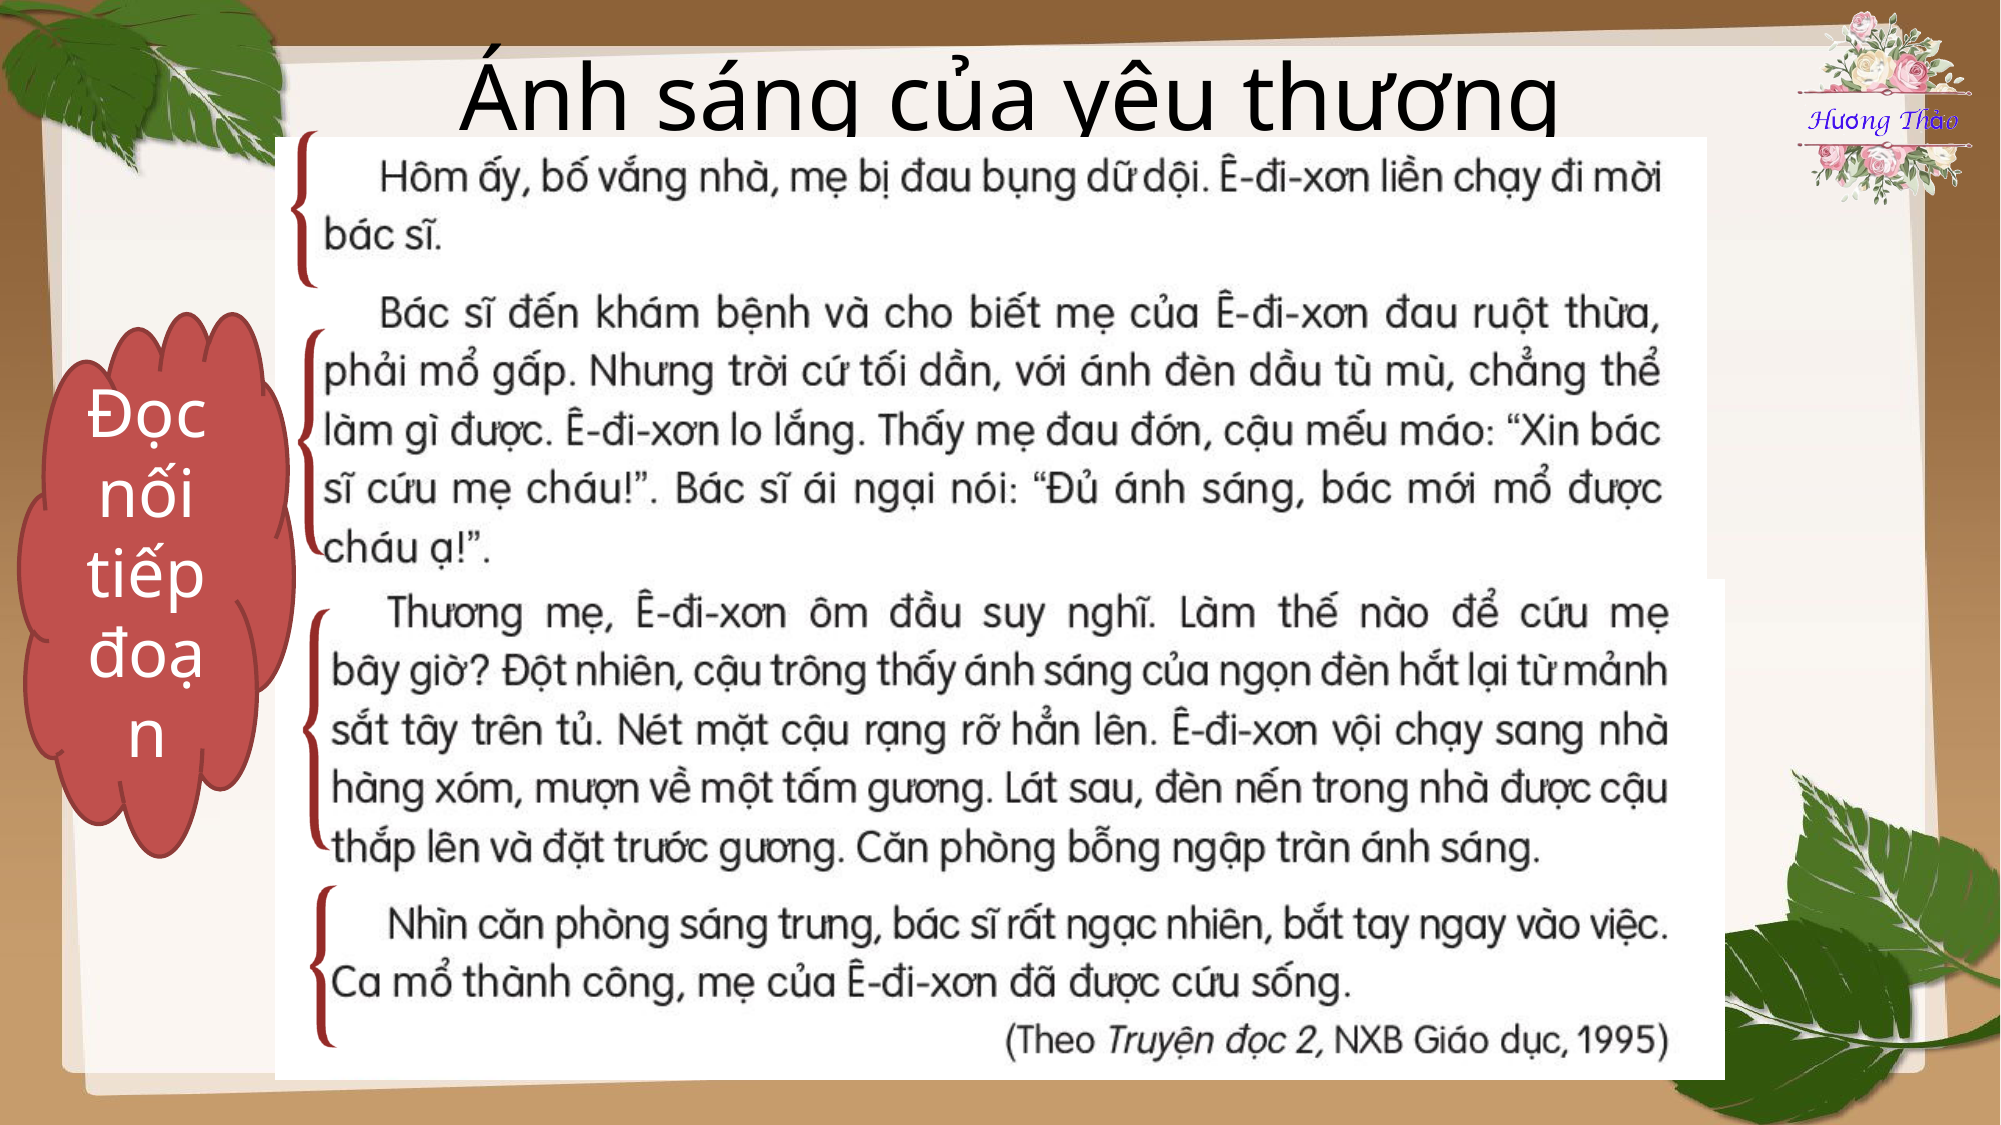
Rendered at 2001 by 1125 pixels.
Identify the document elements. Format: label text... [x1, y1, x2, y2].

title Ánh sáng của yêu thương [112, 0, 1749, 188]
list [355, 137, 1707, 578]
text_box Đọc nối tiếp đoạn [16, 311, 268, 859]
picture [0, 0, 2001, 1125]
